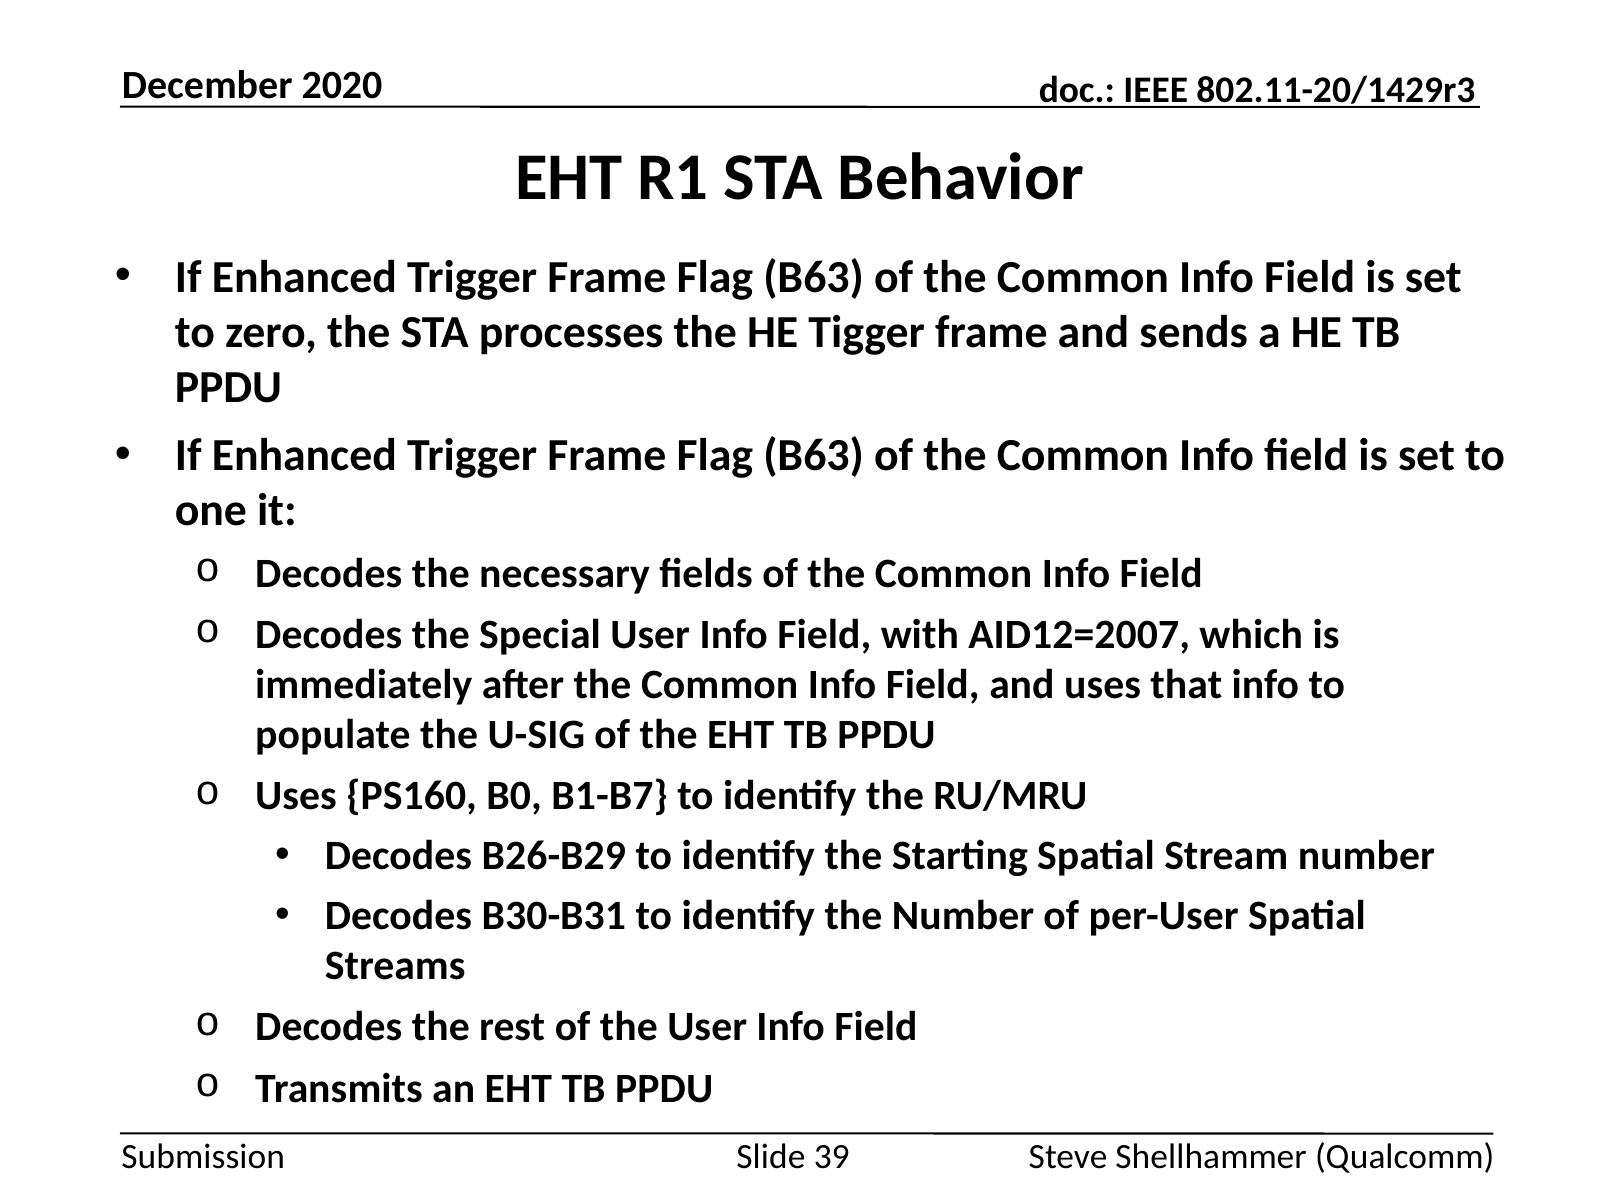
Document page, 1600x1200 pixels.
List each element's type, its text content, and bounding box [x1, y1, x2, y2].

list If Enhanced Trigger Frame Flag (B63) of the Common Info Field is set to zero, the STA processes the HE Tigger frame and sends a HE TB PPDU If Enhanced Trigger Frame Flag (B63) of the Common Info field is set to one it: Decodes the necessary fields of the Common Info Field Decodes the Special User Info Field, with AID12=2007, which is immediately after the Common Info Field, and uses that info to populate the U-SIG of the EHT TB PPDU Uses {PS160, B0, B1-B7} to identify the RU/MRU Decodes B26-B29 to identify the Starting Spatial Stream number Decodes B30-B31 to identify the Number of per-User Spatial Streams Decodes the rest of the User Info Field Transmits an EHT TB PPDU [99, 238, 1524, 1040]
footer Steve Shellhammer (Qualcomm) [937, 1132, 1495, 1174]
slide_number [121, 58, 451, 107]
slide_number Slide 39 [733, 1132, 854, 1197]
title EHT R1 STA Behavior [119, 119, 1480, 226]
